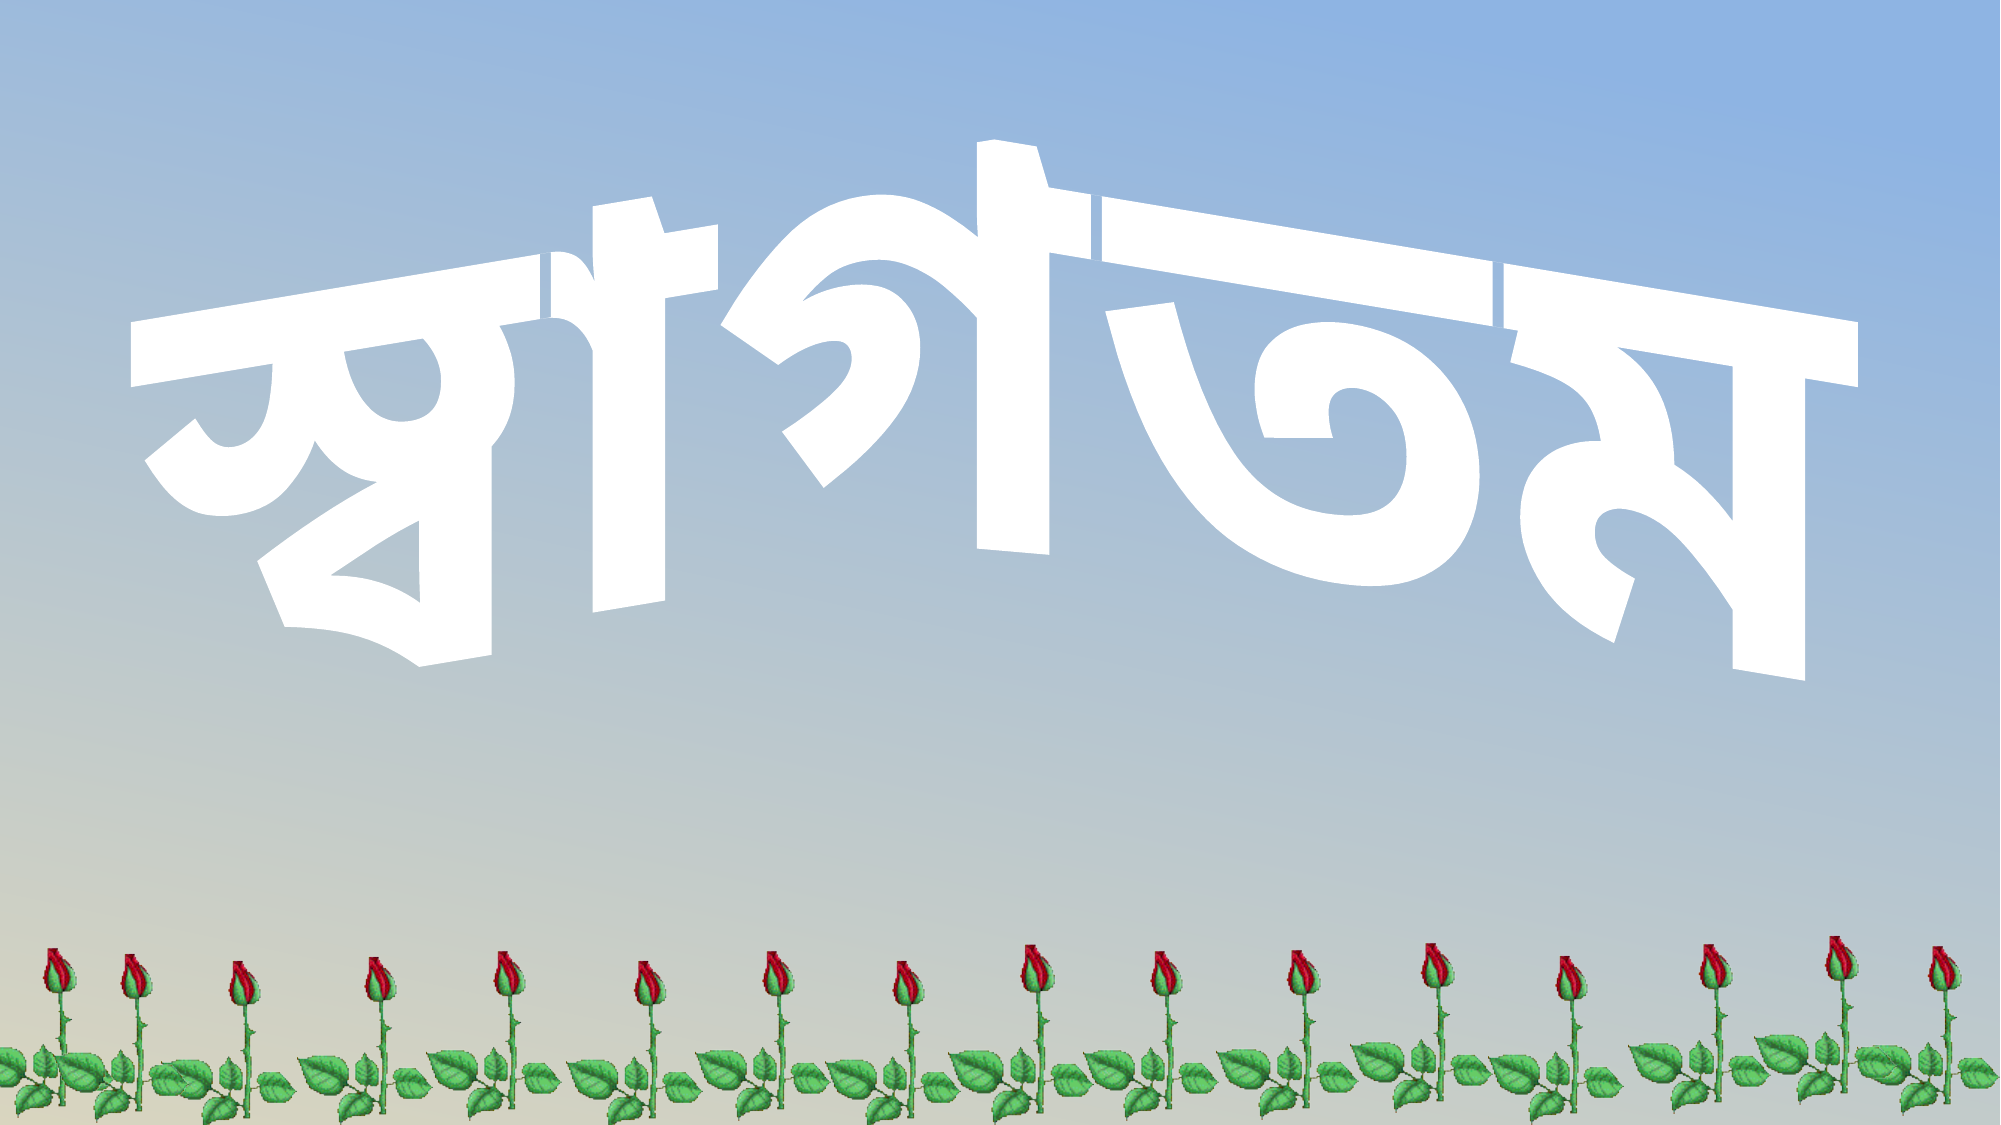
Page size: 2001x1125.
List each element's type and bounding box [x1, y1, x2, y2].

text_box [0, 899, 2000, 1125]
